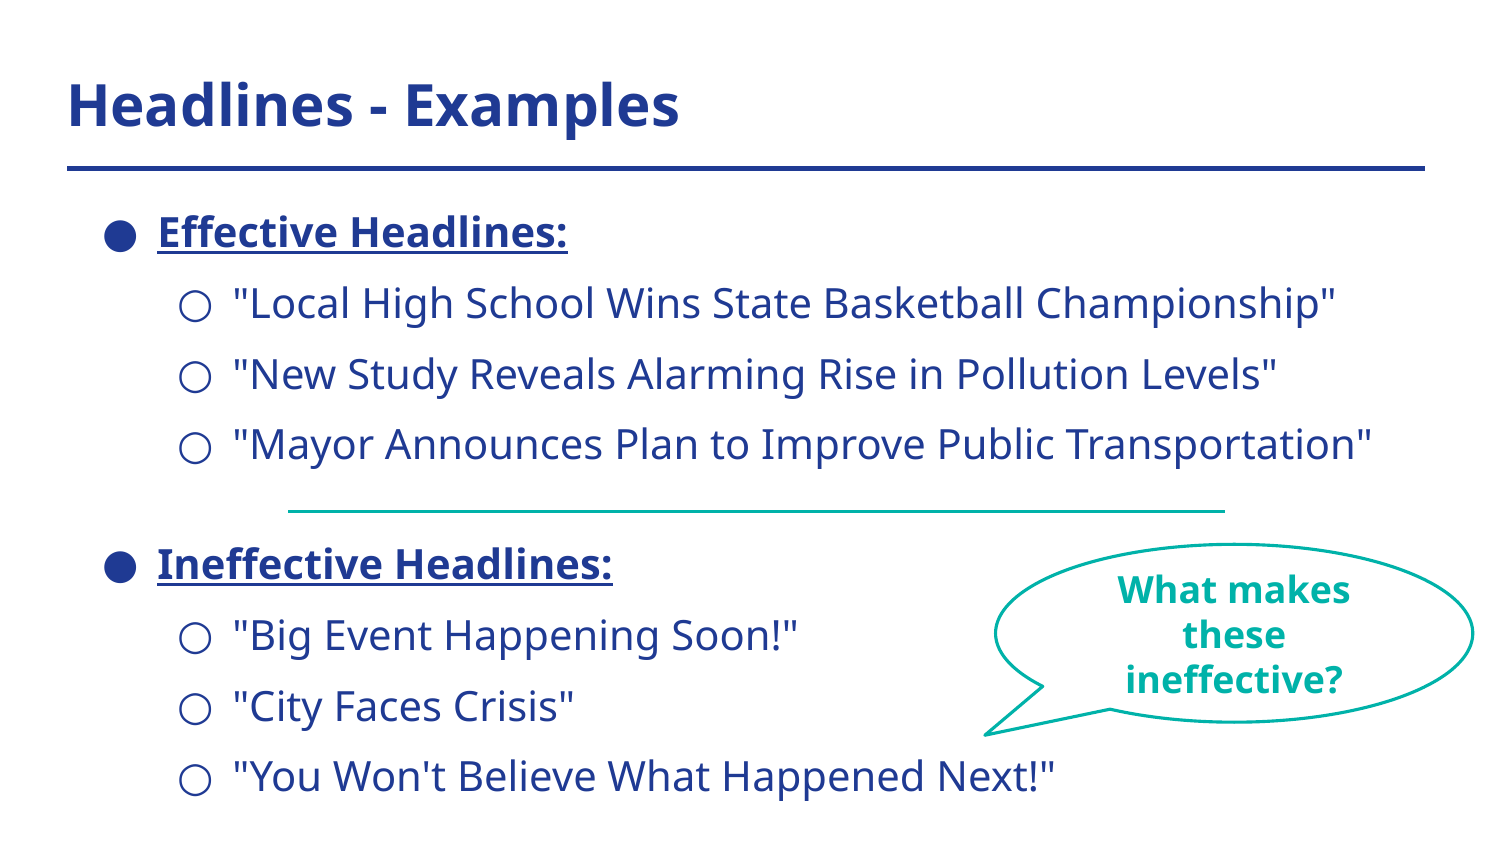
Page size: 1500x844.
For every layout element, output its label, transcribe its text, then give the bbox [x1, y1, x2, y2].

title Headlines - Examples [51, 52, 1449, 147]
text_box Effective Headlines: "Local High School Wins State Basketball Championship" "New Study Reveals Alarming Rise in Pollution Levels" "Mayor Announces Plan to Improve Public Transportation" Ineffective Headlines: "Big Event Happening Soon!" "City Faces Crisis" "You Won't Believe What Happened Next!" [67, 190, 1426, 844]
text_box What makes these ineffective? [984, 544, 1473, 736]
